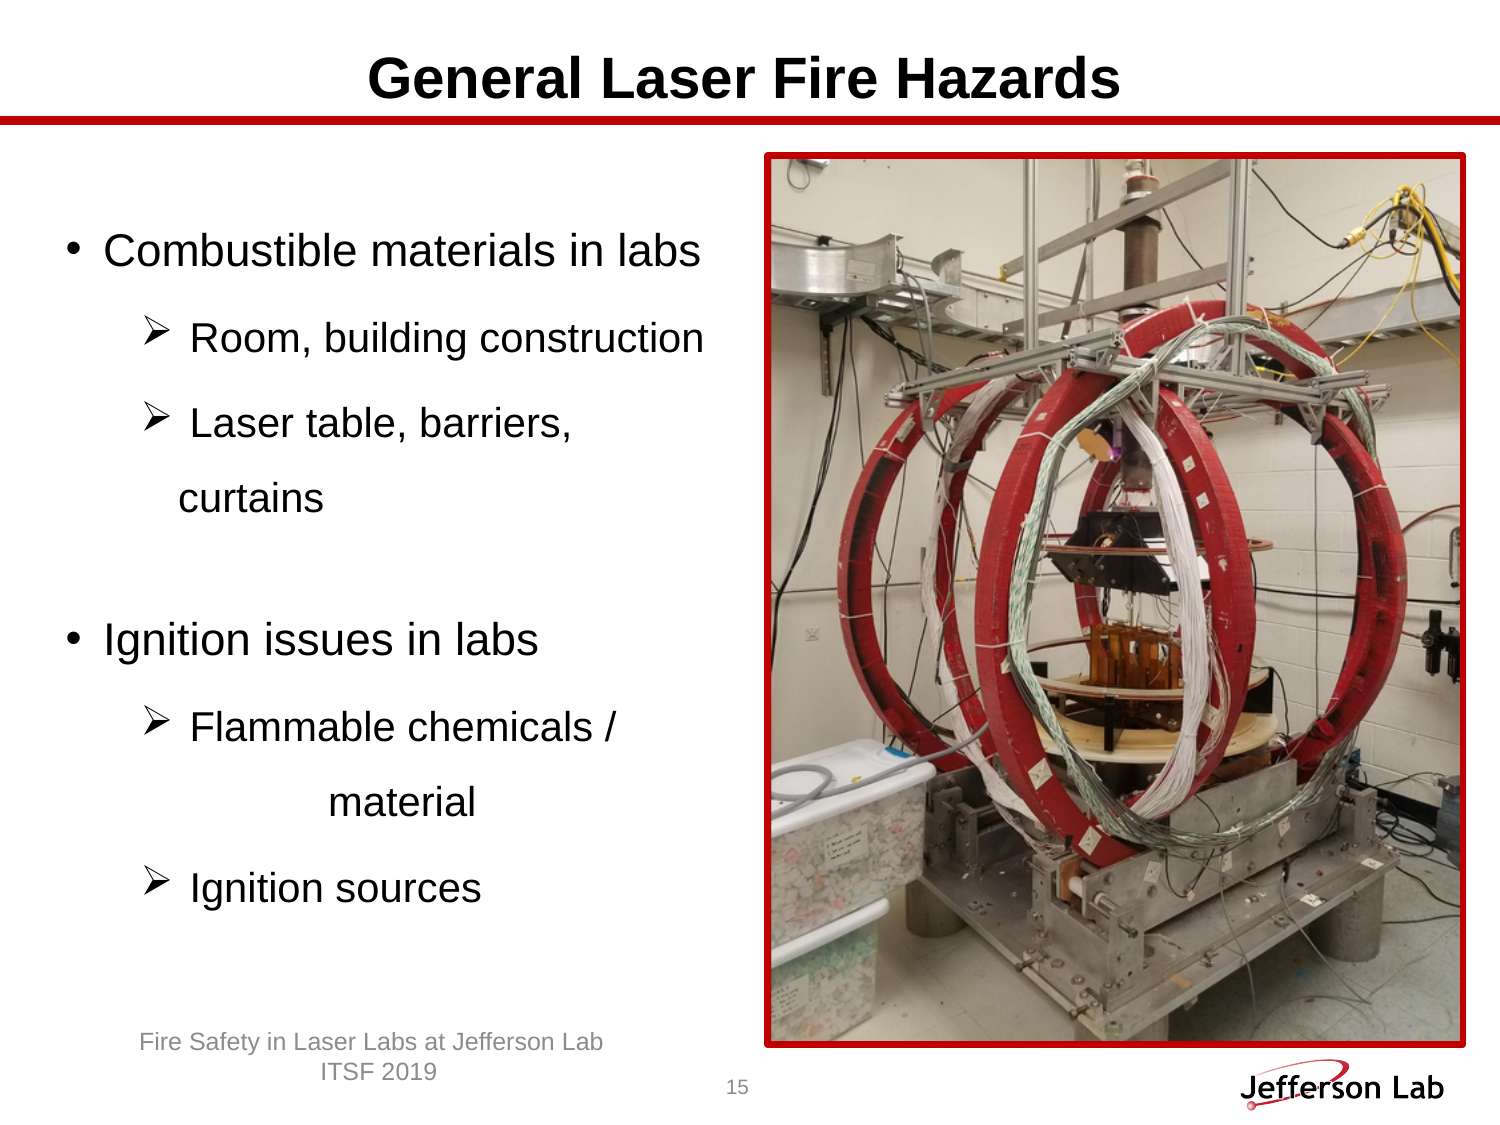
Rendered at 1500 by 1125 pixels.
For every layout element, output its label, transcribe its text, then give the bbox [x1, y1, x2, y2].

list Combustible materials in labs Room, building construction Laser table, barriers, curtains Ignition issues in labs Flammable chemicals / material Ignition sources [50, 185, 732, 1042]
picture [1238, 1051, 1457, 1122]
slide_number 15 [693, 1060, 782, 1111]
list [770, 158, 1460, 1042]
title General Laser Fire Hazards [50, 39, 1440, 120]
footer Fire Safety in Laser Labs at Jefferson Lab ITSF 2019 [50, 1029, 694, 1112]
